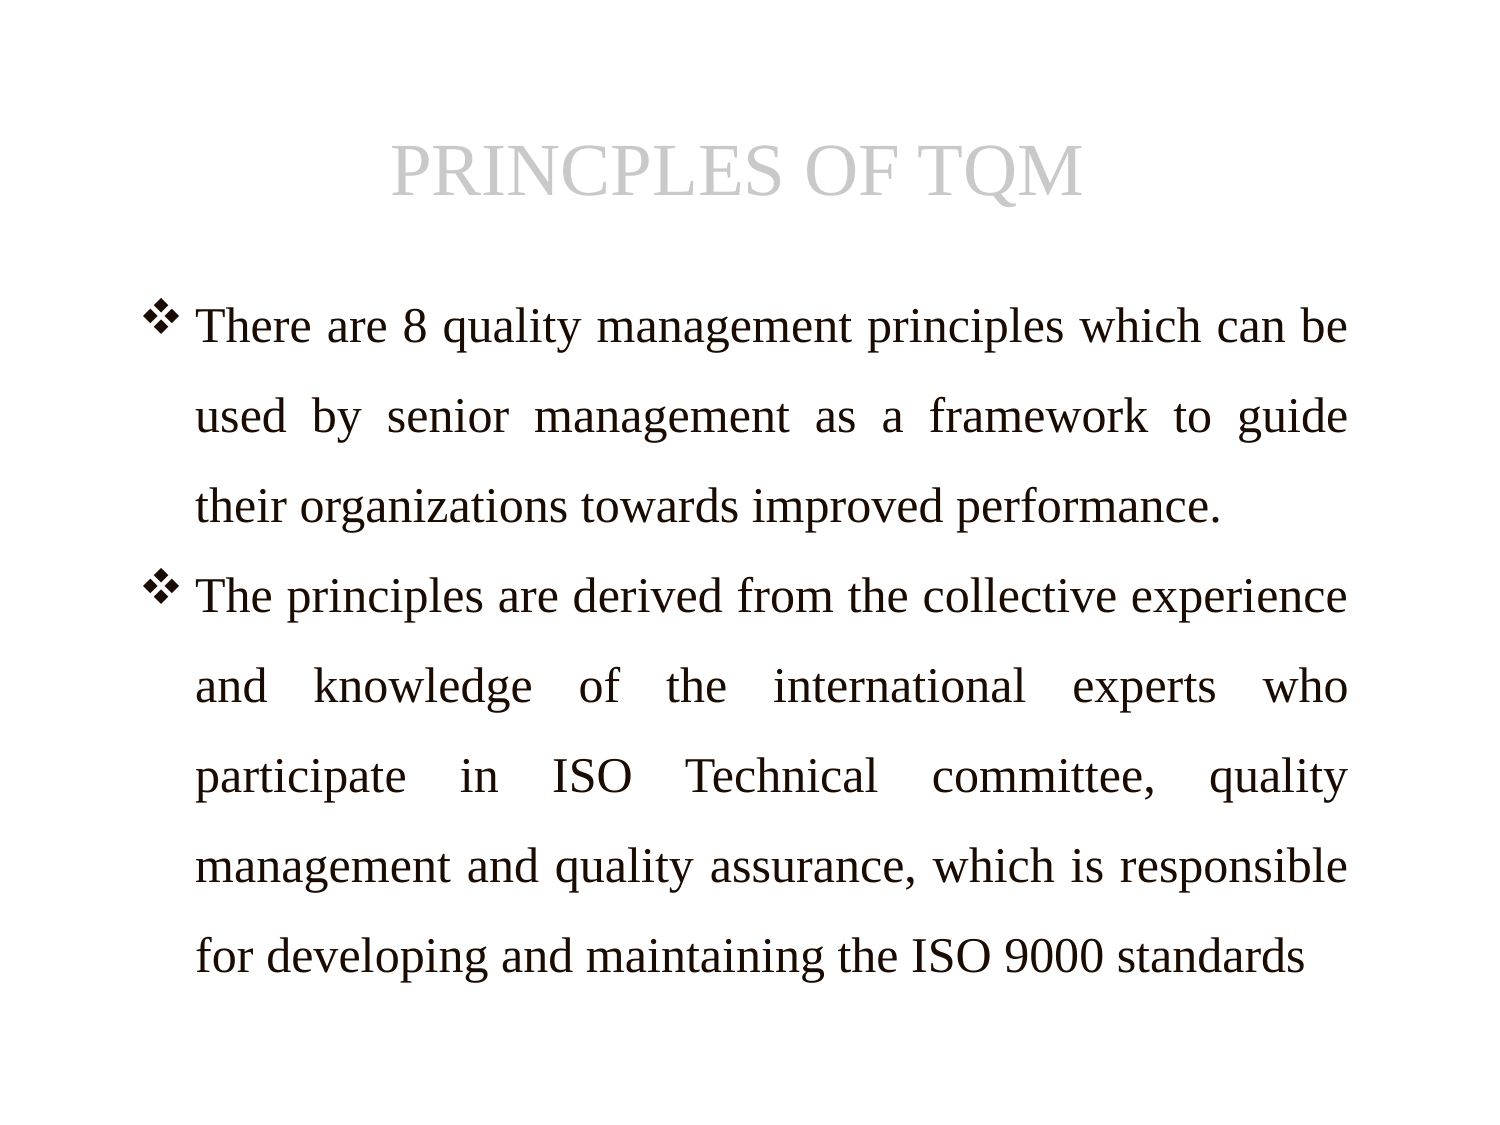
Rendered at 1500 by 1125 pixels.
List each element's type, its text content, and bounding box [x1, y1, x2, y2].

list There are 8 quality management principles which can be used by senior management as a framework to guide their organizations towards improved performance. The principles are derived from the collective experience and knowledge of the international experts who participate in ISO Technical committee, quality management and quality assurance, which is responsible for developing and maintaining the ISO 9000 standards [123, 255, 1365, 1071]
title PRINCPLES OF TQM [375, 41, 1500, 220]
